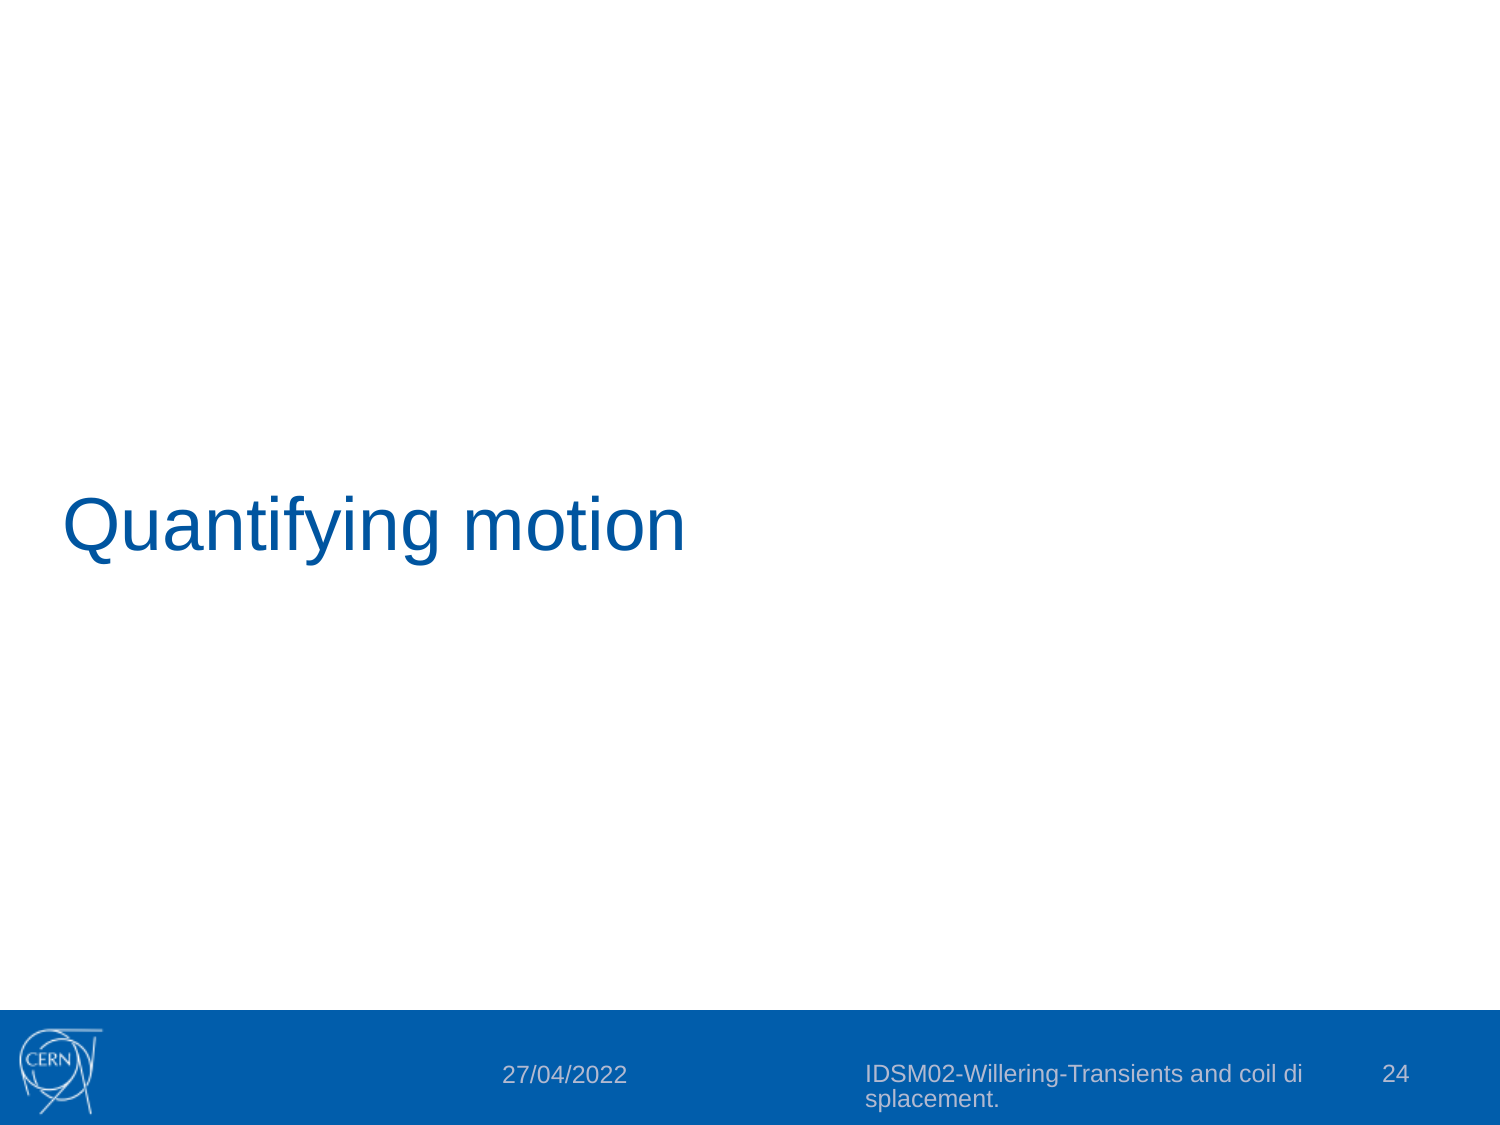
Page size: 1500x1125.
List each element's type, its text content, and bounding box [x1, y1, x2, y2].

slide_number 24 [1342, 1042, 1425, 1103]
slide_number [487, 1043, 838, 1104]
footer IDSM02-Willering-Transients and coil displacement. [850, 1042, 1326, 1103]
title Quantifying motion [55, 443, 1405, 598]
